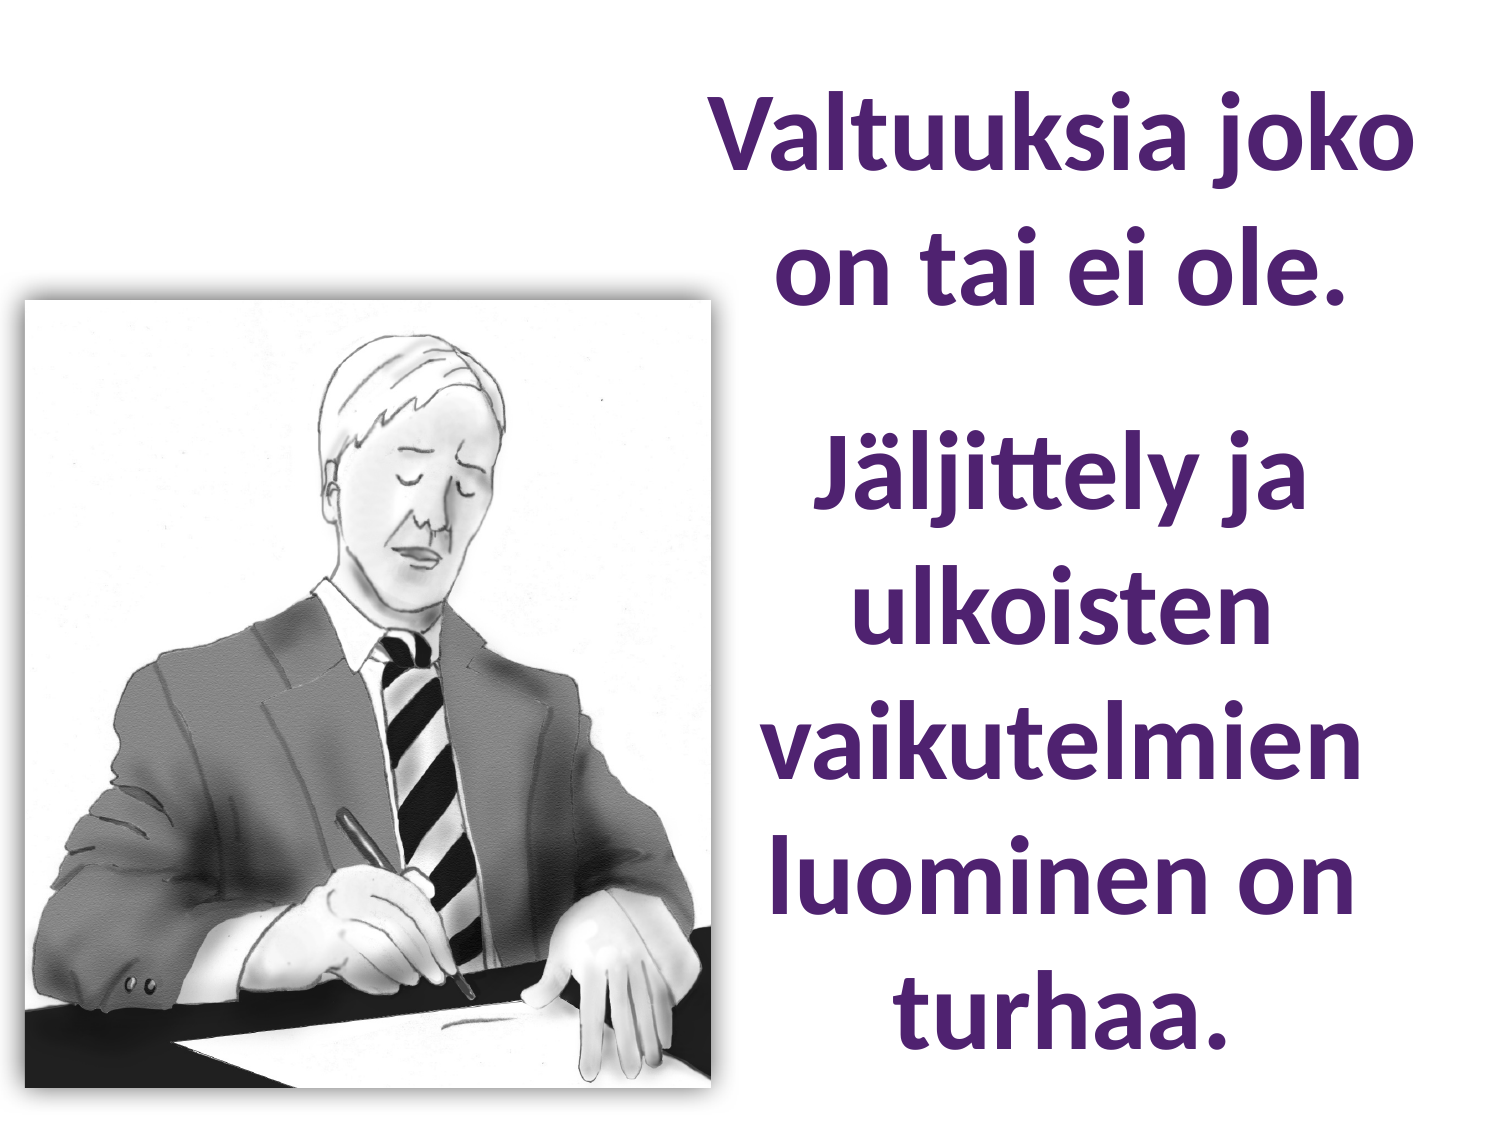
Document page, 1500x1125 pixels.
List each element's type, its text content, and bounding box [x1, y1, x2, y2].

picture [24, 299, 712, 1088]
text_box Valtuuksia joko on tai ei ole. Jäljittely ja ulkoisten vaikutelmien luominen on turhaa. [624, 50, 1500, 1080]
